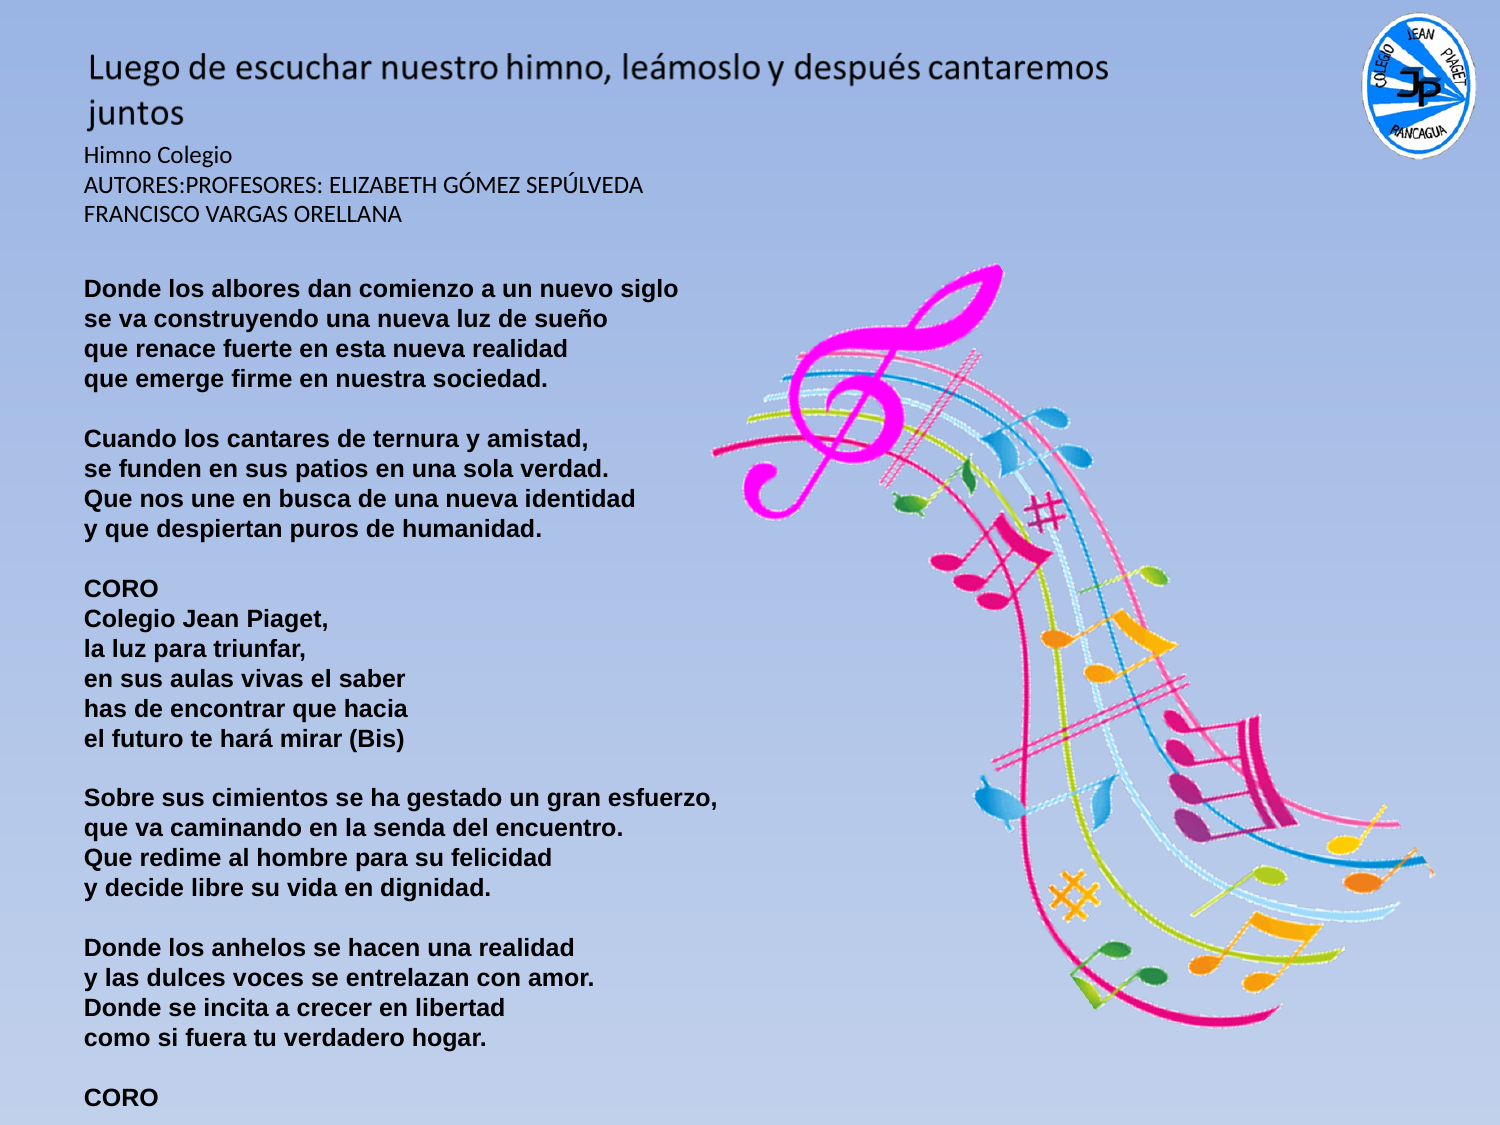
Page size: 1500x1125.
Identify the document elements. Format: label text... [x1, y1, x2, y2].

picture [64, 31, 1197, 159]
picture [1334, 10, 1500, 162]
text_box Himno Colegio AUTORES:PROFESORES: ELIZABETH GÓMEZ SEPÚLVEDA FRANCISCO VARGAS ORELLANA Donde los albores dan comienzo a un nuevo siglo se va construyendo una nueva luz de sueño que renace fuerte en esta nueva realidad que emerge firme en nuestra sociedad. Cuando los cantares de ternura y amistad, se funden en sus patios en una sola verdad. Que nos une en busca de una nueva identidad y que despiertan puros de humanidad. CORO Colegio Jean Piaget, la luz para triunfar, en sus aulas vivas el saber has de encontrar que hacia el futuro te hará mirar (Bis) Sobre sus cimientos se ha gestado un gran esfuerzo, que va caminando en la senda del encuentro. Que redime al hombre para su felicidad y decide libre su vida en dignidad. Donde los anhelos se hacen una realidad y las dulces voces se entrelazan con amor. Donde se incita a crecer en libertad como si fuera tu verdadero hogar. CORO [69, 166, 750, 1119]
picture [658, 230, 1471, 1096]
